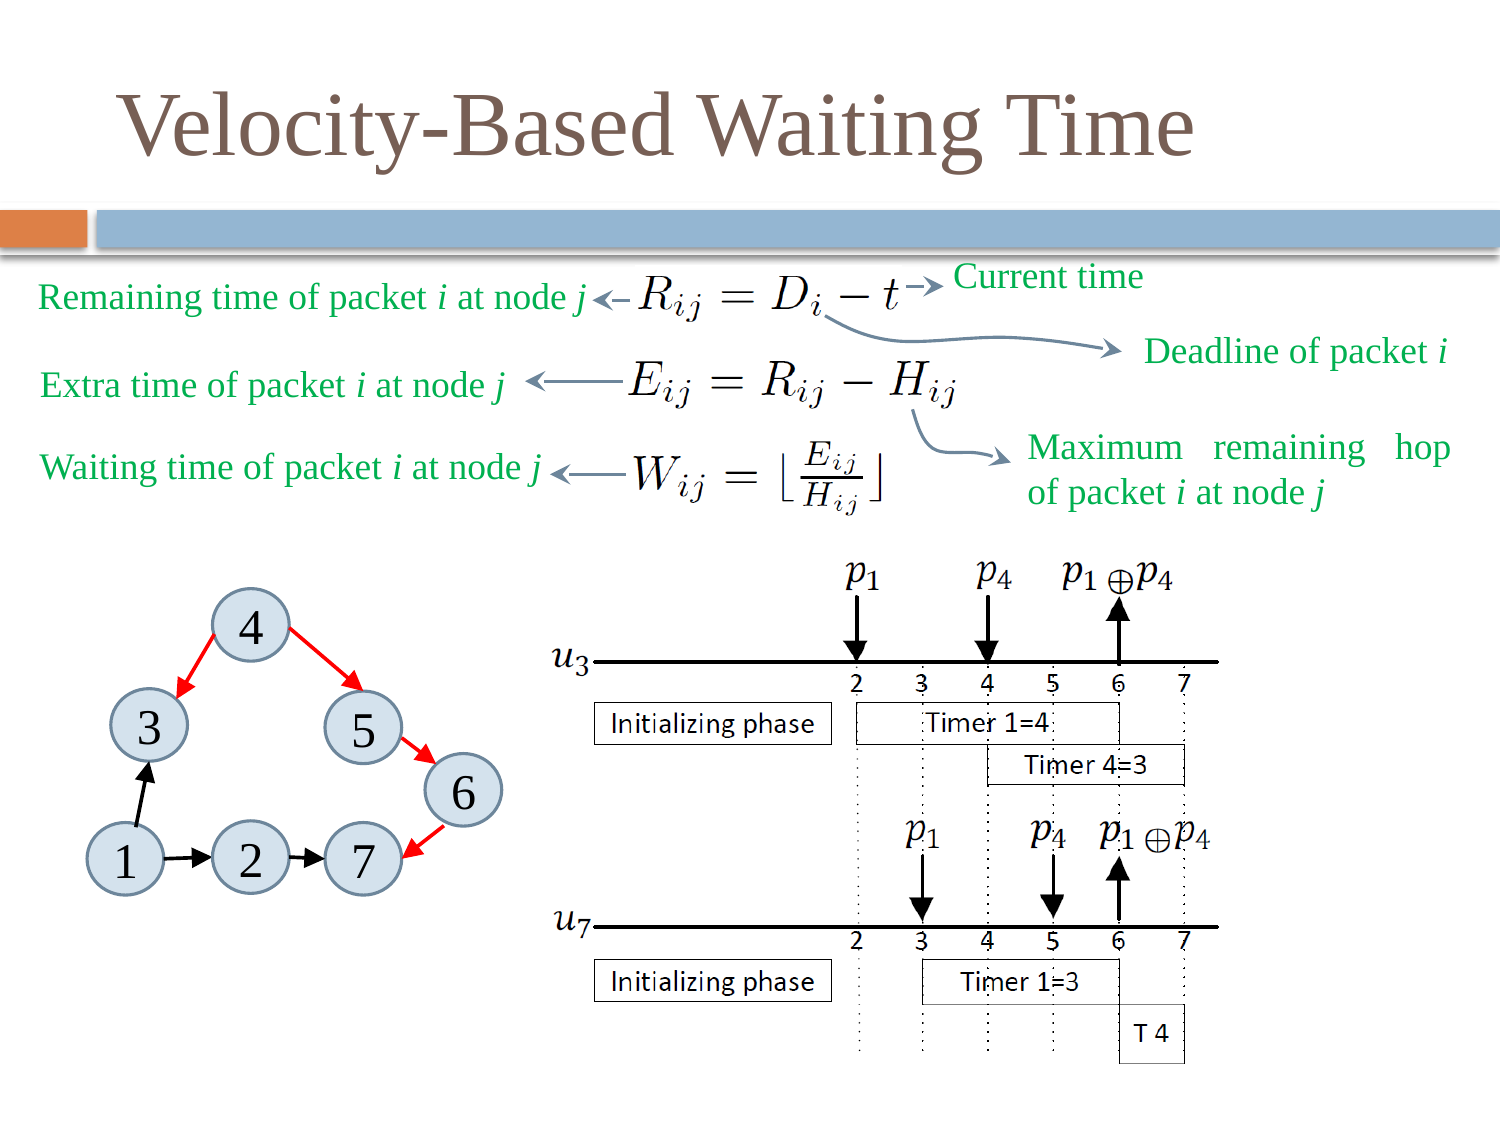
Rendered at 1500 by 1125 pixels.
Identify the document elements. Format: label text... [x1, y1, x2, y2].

picture [625, 437, 889, 519]
title Velocity-Based Waiting Time [100, 37, 1438, 200]
text_box 5 [323, 690, 404, 766]
text_box Waiting time of packet i at node j [24, 434, 588, 495]
text_box [549, 463, 619, 485]
text_box [592, 289, 629, 311]
text_box 6 [423, 751, 504, 828]
text_box Deadline of packet i [1129, 318, 1467, 379]
text_box Extra time of packet i at node j [24, 352, 541, 412]
text_box [907, 275, 944, 297]
text_box [524, 370, 619, 392]
text_box [915, 423, 1011, 466]
picture [537, 549, 1251, 1076]
picture [625, 349, 963, 413]
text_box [401, 825, 445, 860]
text_box 4 [210, 587, 291, 663]
picture [635, 265, 903, 326]
text_box 1 [85, 820, 166, 897]
text_box 3 [109, 687, 190, 763]
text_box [163, 856, 213, 860]
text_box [288, 856, 326, 860]
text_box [175, 633, 215, 700]
text_box Maximum remaining hop of packet i at node j [1012, 414, 1467, 520]
text_box 2 [210, 819, 291, 895]
text_box [861, 325, 1122, 359]
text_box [288, 627, 364, 692]
text_box 7 [323, 820, 403, 897]
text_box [401, 737, 437, 765]
text_box Remaining time of packet i at node j [22, 264, 623, 325]
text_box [135, 760, 150, 828]
text_box Current time [938, 243, 1164, 304]
